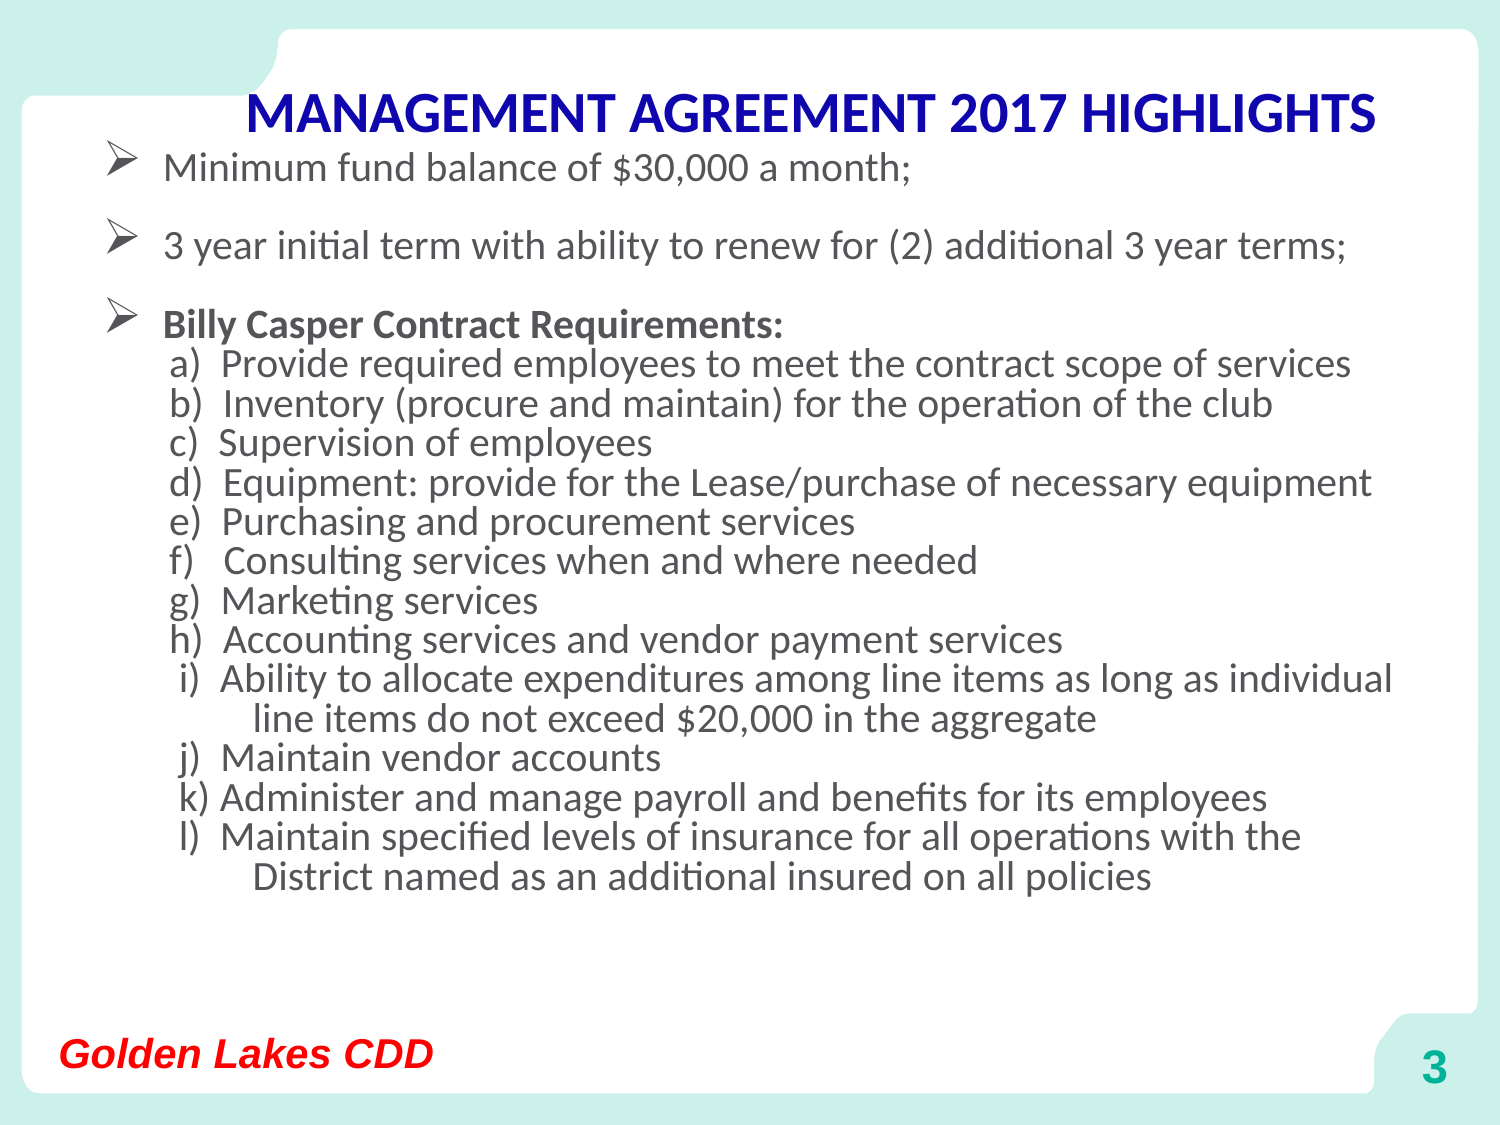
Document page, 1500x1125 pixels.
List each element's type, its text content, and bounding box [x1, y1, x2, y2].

list Minimum fund balance of $30,000 a month; 3 year initial term with ability to renew for (2) additional 3 year terms; Billy Casper Contract Requirements: a) Provide required employees to meet the contract scope of services b) Inventory (procure and maintain) for the operation of the club c) Supervision of employees d) Equipment: provide for the Lease/purchase of necessary equipment e) Purchasing and procurement services f) Consulting services when and where needed g) Marketing services h) Accounting services and vendor payment services i) Ability to allocate expenditures among line items as long as individual line items do not exceed $20,000 in the aggregate j) Maintain vendor accounts k) Administer and manage payroll and benefits for its employees l) Maintain specified levels of insurance for all operations with the District named as an additional insured on all policies [82, 149, 1424, 976]
title Management Agreement 2017 Highlights [212, 79, 1424, 149]
slide_number 3 [1364, 1035, 1500, 1095]
footer Golden Lakes CDD [41, 1021, 517, 1082]
